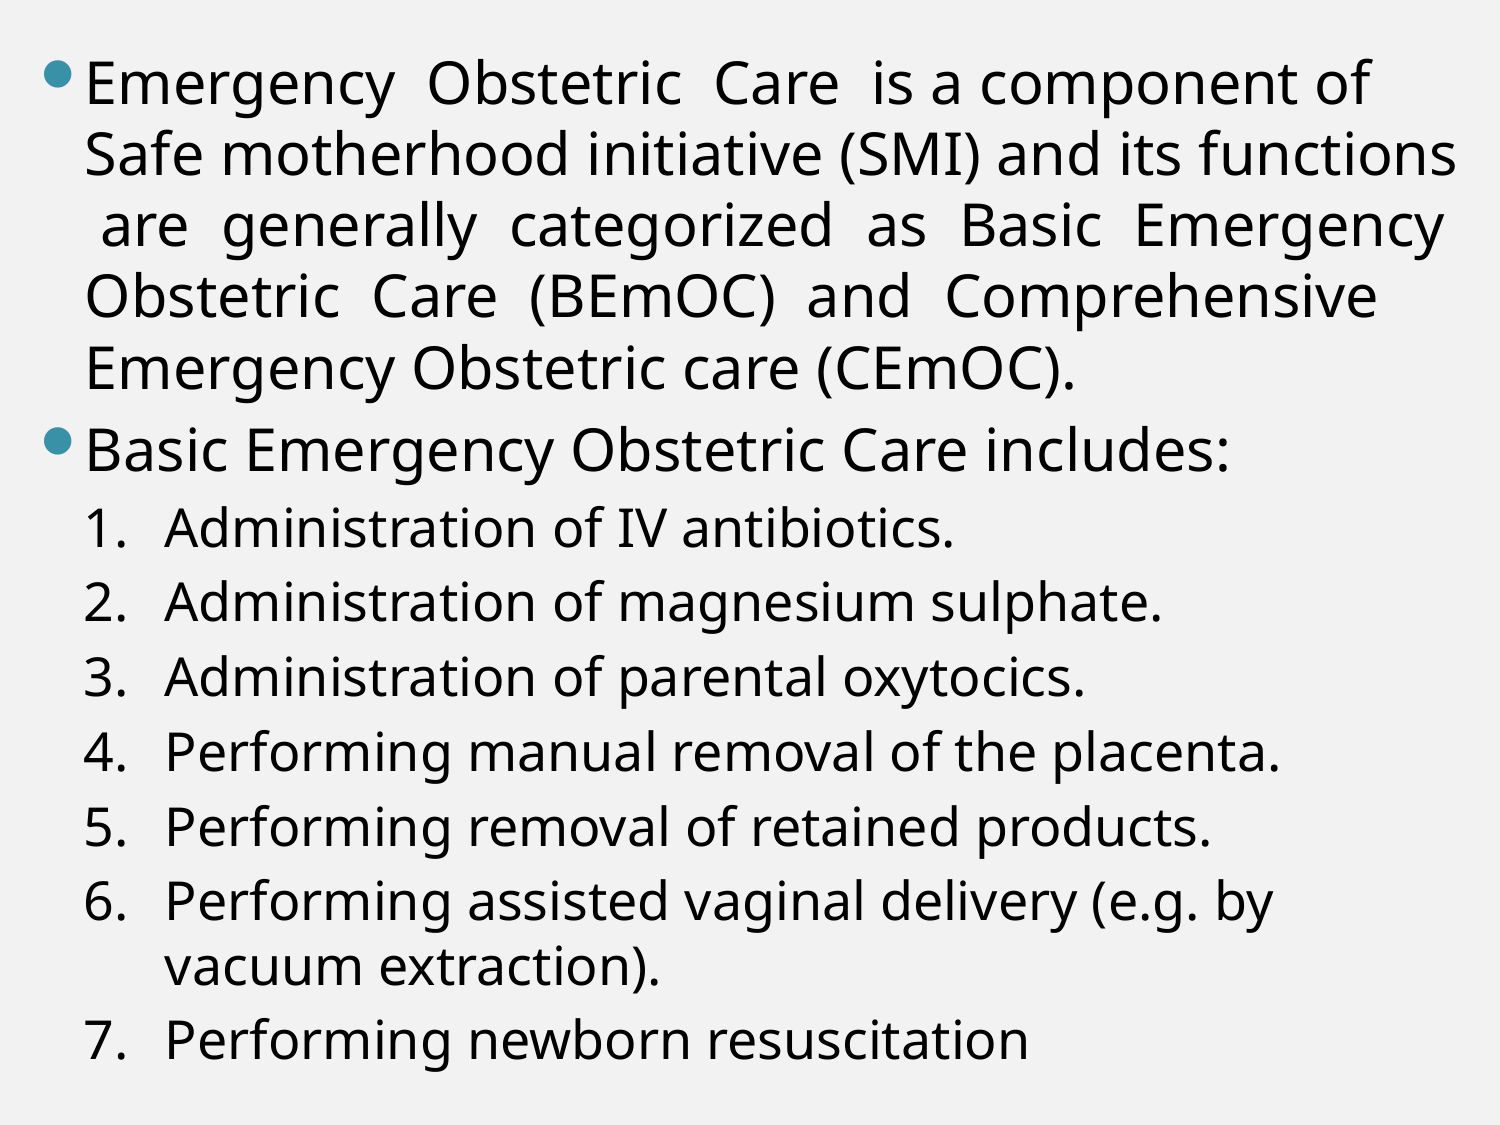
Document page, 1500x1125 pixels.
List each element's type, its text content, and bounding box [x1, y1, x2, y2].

list Emergency Obstetric Care is a component of Safe motherhood initiative (SMI) and its functions are generally categorized as Basic Emergency Obstetric Care (BEmOC) and Comprehensive Emergency Obstetric care (CEmOC). Basic Emergency Obstetric Care includes: Administration of IV antibiotics. Administration of magnesium sulphate. Administration of parental oxytocics. Performing manual removal of the placenta. Performing removal of retained products. Performing assisted vaginal delivery (e.g. by vacuum extraction). Performing newborn resuscitation [12, 37, 1488, 1100]
